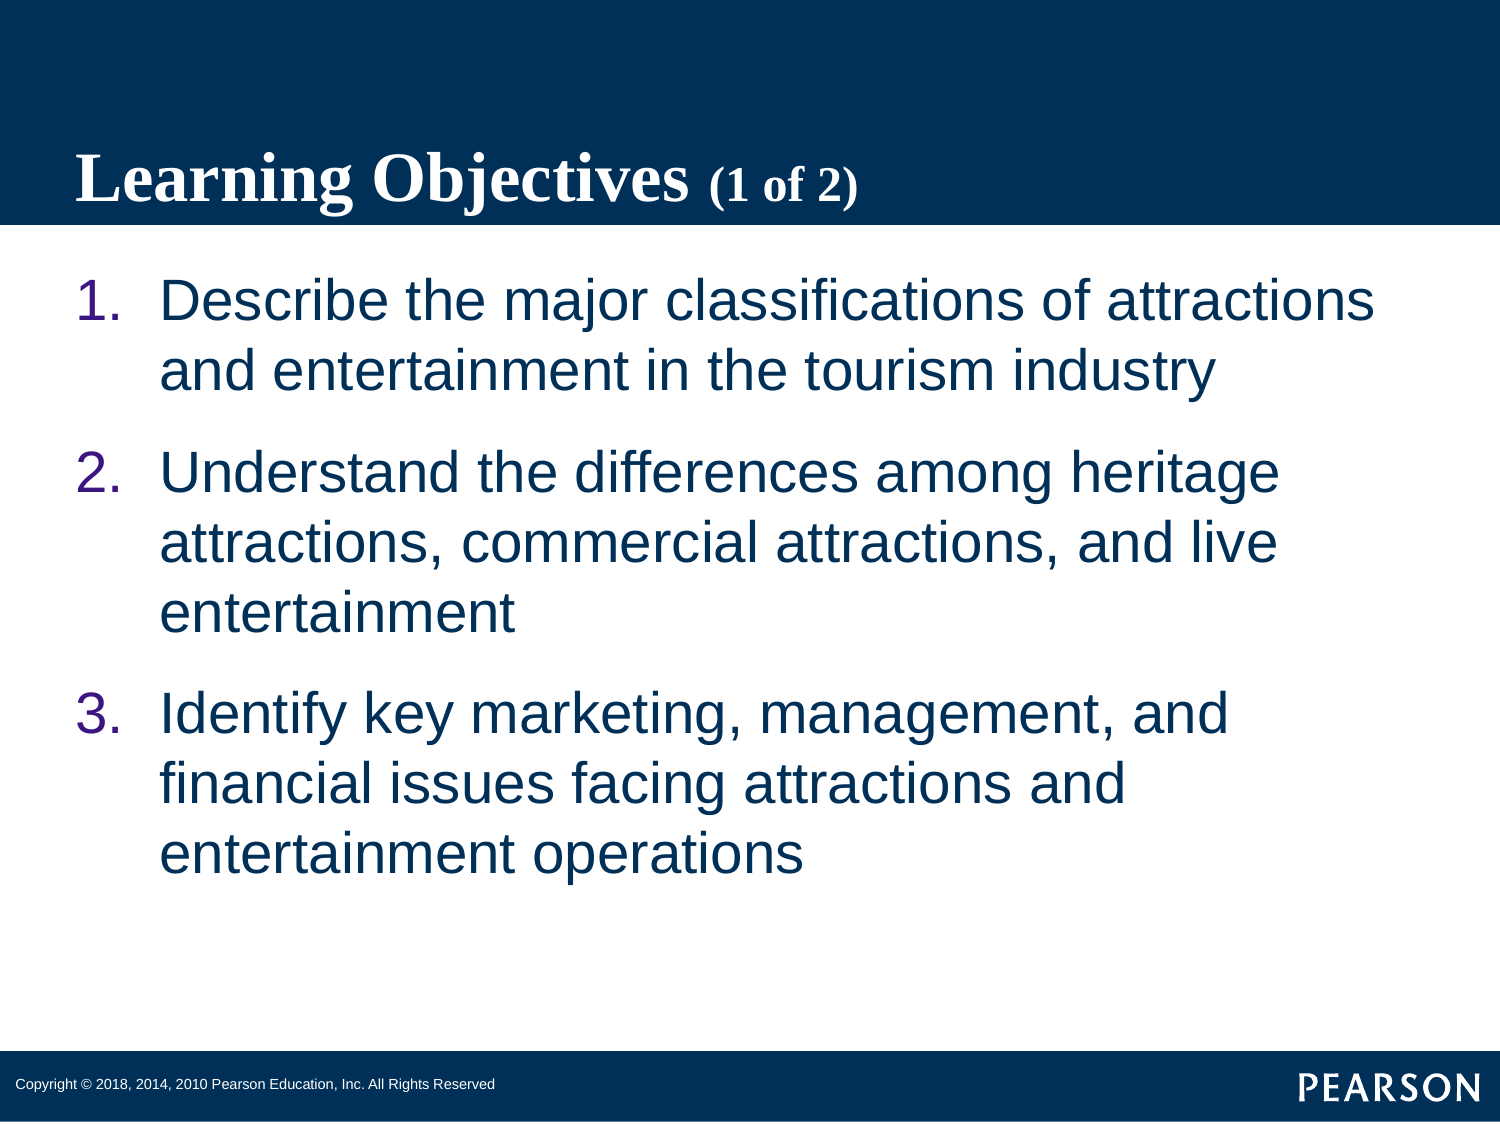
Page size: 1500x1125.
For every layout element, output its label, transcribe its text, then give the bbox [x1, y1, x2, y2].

list Describe the major classifications of attractions and entertainment in the tourism industry Understand the differences among heritage attractions, commercial attractions, and live entertainment Identify key marketing, management, and financial issues facing attractions and entertainment operations [75, 262, 1425, 1005]
title Learning Objectives (1 of 2) [75, 35, 1425, 216]
